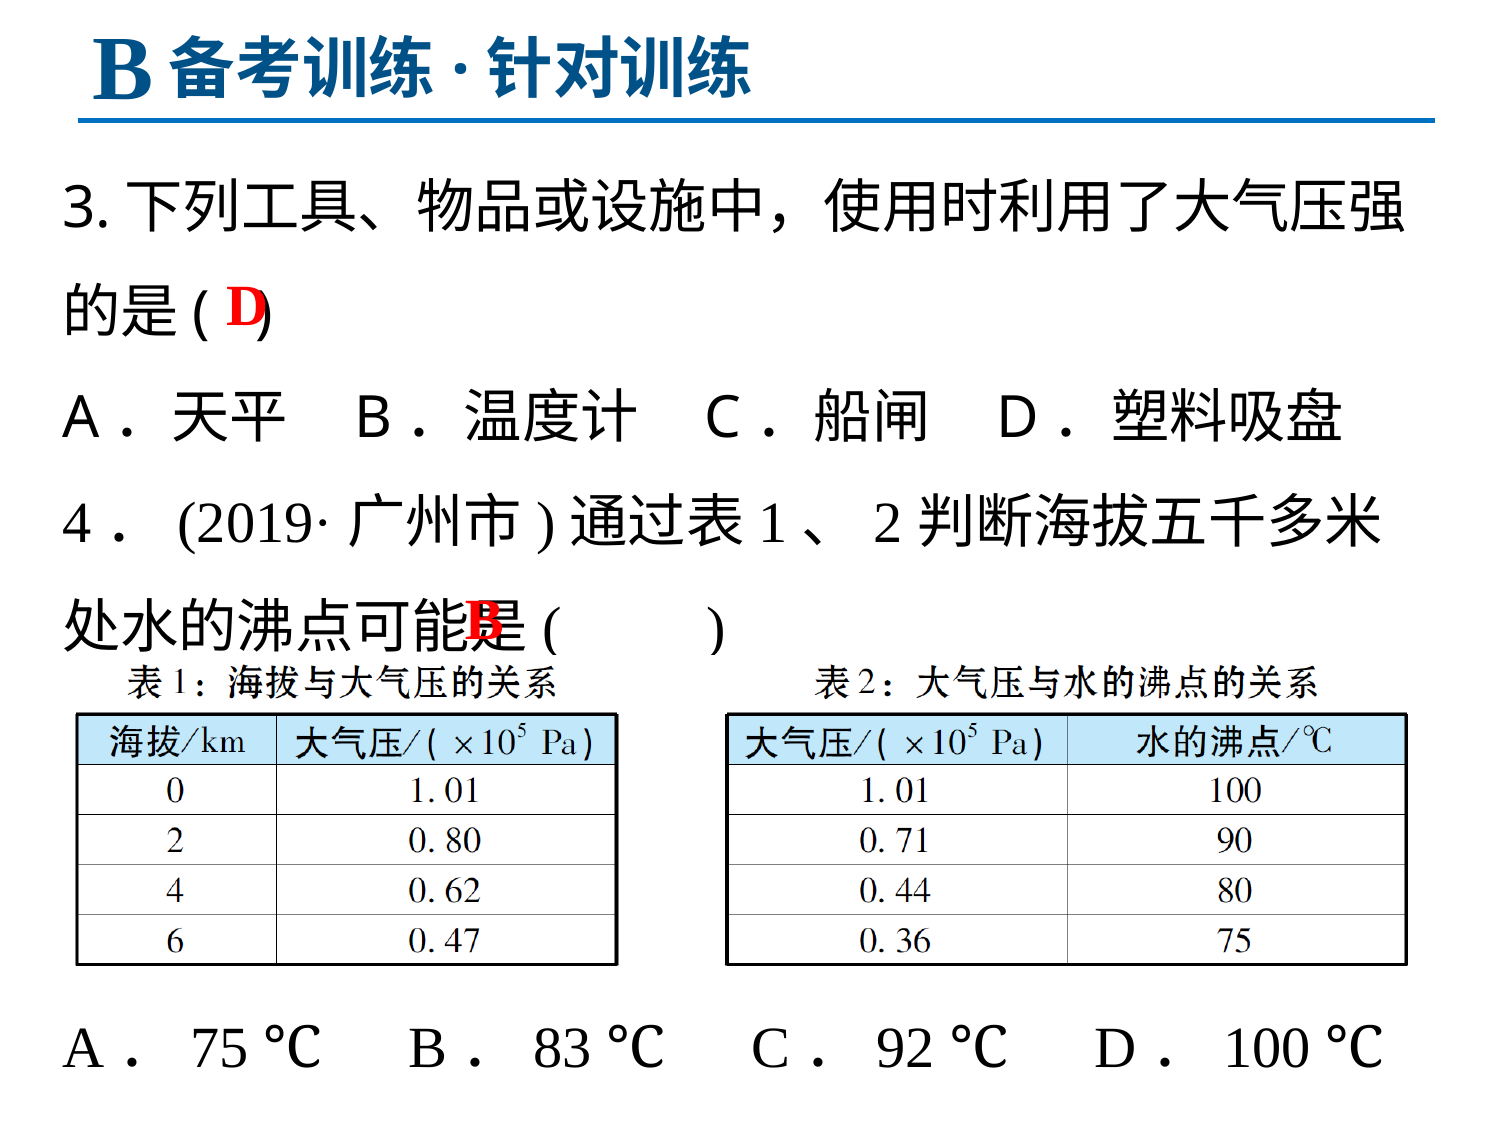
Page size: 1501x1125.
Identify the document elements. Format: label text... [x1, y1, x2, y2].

picture [61, 655, 1414, 972]
text_box B [433, 573, 536, 655]
text_box D [196, 259, 298, 345]
text_box 3.下列工具、物品或设施中，使用时利用了大气压强的是( ) A．天平 B．温度计 C．船闸 D．塑料吸盘 4．(2019·广州市)通过表1、2判断海拔五千多米处水的沸点可能是( ) A．75 ℃ B．83 ℃ C．92 ℃ D．100 ℃ [62, 127, 1429, 1087]
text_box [77, 0, 1436, 126]
